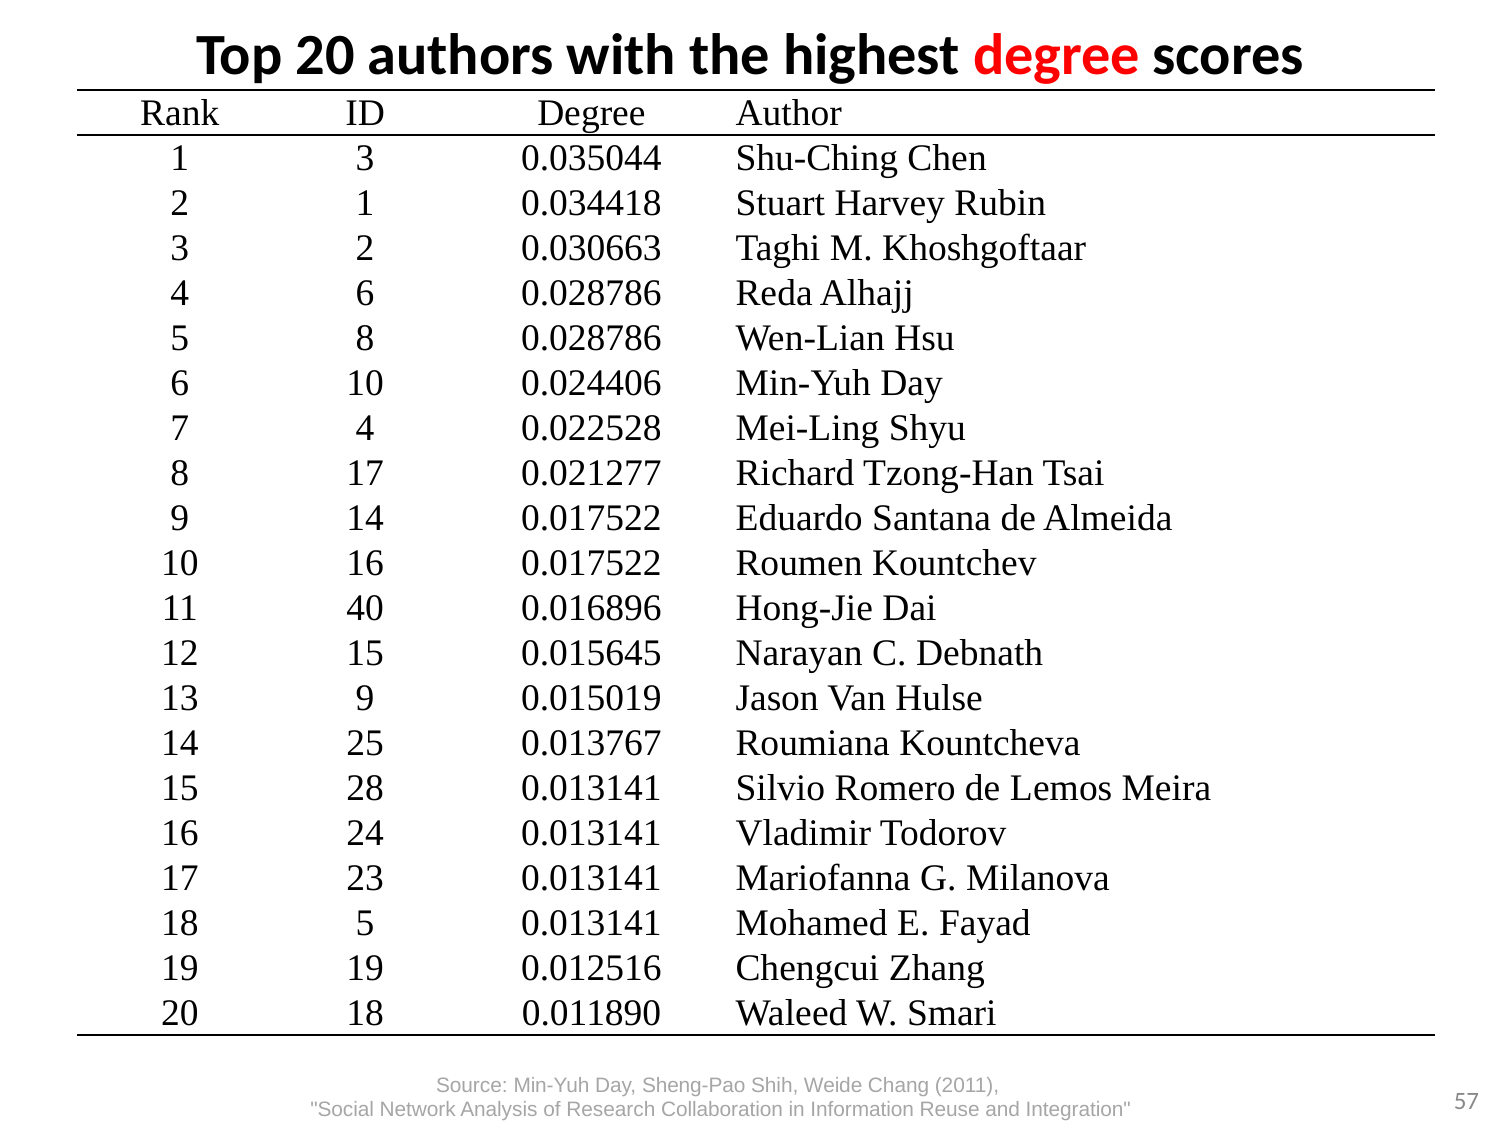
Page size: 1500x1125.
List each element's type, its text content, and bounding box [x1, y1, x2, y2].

table_cell Min-Yuh Day [736, 360, 1435, 405]
table_cell 14 [283, 495, 447, 540]
table_cell 19 [283, 945, 447, 990]
table_cell 0.015019 [447, 675, 736, 720]
table_cell 3 [283, 136, 447, 180]
table_cell 4 [283, 405, 447, 450]
table_cell 0.013141 [447, 765, 736, 810]
table_cell 0.013141 [447, 900, 736, 945]
table_cell Jason Van Hulse [736, 675, 1435, 720]
table_cell 0.017522 [447, 495, 736, 540]
table_cell 8 [77, 450, 283, 495]
table_cell 14 [77, 720, 283, 765]
table_cell 9 [77, 495, 283, 540]
slide_number 57 [1329, 1069, 1495, 1125]
table_cell 0.016896 [447, 585, 736, 630]
table_cell Roumen Kountchev [736, 540, 1435, 585]
table_cell 5 [77, 315, 283, 360]
table_cell 23 [283, 855, 447, 900]
table_cell 25 [283, 720, 447, 765]
table_cell 16 [283, 540, 447, 585]
table_cell 6 [283, 270, 447, 315]
table_cell Reda Alhajj [736, 270, 1435, 315]
table_cell 0.011890 [447, 990, 736, 1034]
table_cell 0.013767 [447, 720, 736, 765]
table_cell 0.035044 [447, 136, 736, 180]
table_cell 0.017522 [447, 540, 736, 585]
table_cell 8 [283, 315, 447, 360]
table_cell Mei-Ling Shyu [736, 405, 1435, 450]
table_cell 7 [77, 405, 283, 450]
title Top 20 authors with the highest degree scores [75, 0, 1425, 102]
table_cell 2 [77, 180, 283, 225]
table_cell 0.030663 [447, 225, 736, 270]
table_cell 11 [77, 585, 283, 630]
table_cell Shu-Ching Chen [736, 136, 1435, 180]
table_cell Richard Tzong-Han Tsai [736, 450, 1435, 495]
table_cell 40 [283, 585, 447, 630]
table_cell 0.012516 [447, 945, 736, 990]
table_cell Mariofanna G. Milanova [736, 855, 1435, 900]
table_cell 2 [283, 225, 447, 270]
table_cell 28 [283, 765, 447, 810]
table_cell 15 [77, 765, 283, 810]
table_cell Mohamed E. Fayad [736, 900, 1435, 945]
table_cell Vladimir Todorov [736, 810, 1435, 855]
table_cell 24 [283, 810, 447, 855]
table_cell Wen-Lian Hsu [736, 315, 1435, 360]
table_cell 17 [283, 450, 447, 495]
table_cell 0.024406 [447, 360, 736, 405]
table_cell Chengcui Zhang [736, 945, 1435, 990]
table_cell 0.013141 [447, 855, 736, 900]
table_cell 1 [77, 136, 283, 180]
table_header Author [736, 91, 1435, 134]
table_header Rank [77, 91, 283, 134]
table_cell 19 [77, 945, 283, 990]
table_cell 0.015645 [447, 630, 736, 675]
table_cell 1 [283, 180, 447, 225]
table_cell 5 [283, 900, 447, 945]
table_cell 10 [283, 360, 447, 405]
table_cell Eduardo Santana de Almeida [736, 495, 1435, 540]
table_cell 9 [283, 675, 447, 720]
table_header Degree [447, 91, 736, 134]
table_cell 10 [77, 540, 283, 585]
table_cell 6 [77, 360, 283, 405]
table_cell 12 [77, 630, 283, 675]
table_cell 17 [77, 855, 283, 900]
table_cell Silvio Romero de Lemos Meira [736, 765, 1435, 810]
table_cell 4 [77, 270, 283, 315]
table_header ID [283, 91, 447, 134]
table_cell Hong-Jie Dai [736, 585, 1435, 630]
table_cell Roumiana Kountcheva [736, 720, 1435, 765]
table_cell Narayan C. Debnath [736, 630, 1435, 675]
table_cell 0.034418 [447, 180, 736, 225]
table_cell Waleed W. Smari [736, 990, 1435, 1034]
table_cell 0.021277 [447, 450, 736, 495]
table_cell 13 [77, 675, 283, 720]
table_cell 3 [77, 225, 283, 270]
table_cell 18 [283, 990, 447, 1034]
table_cell 18 [77, 900, 283, 945]
text_box Source: Min-Yuh Day, Sheng-Pao Shih, Weide Chang (2011), "Social Network Analysis of Research Collaboration in Information Reuse and Integration" [112, 1063, 1329, 1125]
table_cell Taghi M. Khoshgoftaar [736, 225, 1435, 270]
table_cell 0.028786 [447, 315, 736, 360]
table_cell 20 [77, 990, 283, 1034]
table_cell 15 [283, 630, 447, 675]
table_cell 16 [77, 810, 283, 855]
table_cell 0.028786 [447, 270, 736, 315]
table_cell 0.022528 [447, 405, 736, 450]
table_cell Stuart Harvey Rubin [736, 180, 1435, 225]
table_cell 0.013141 [447, 810, 736, 855]
